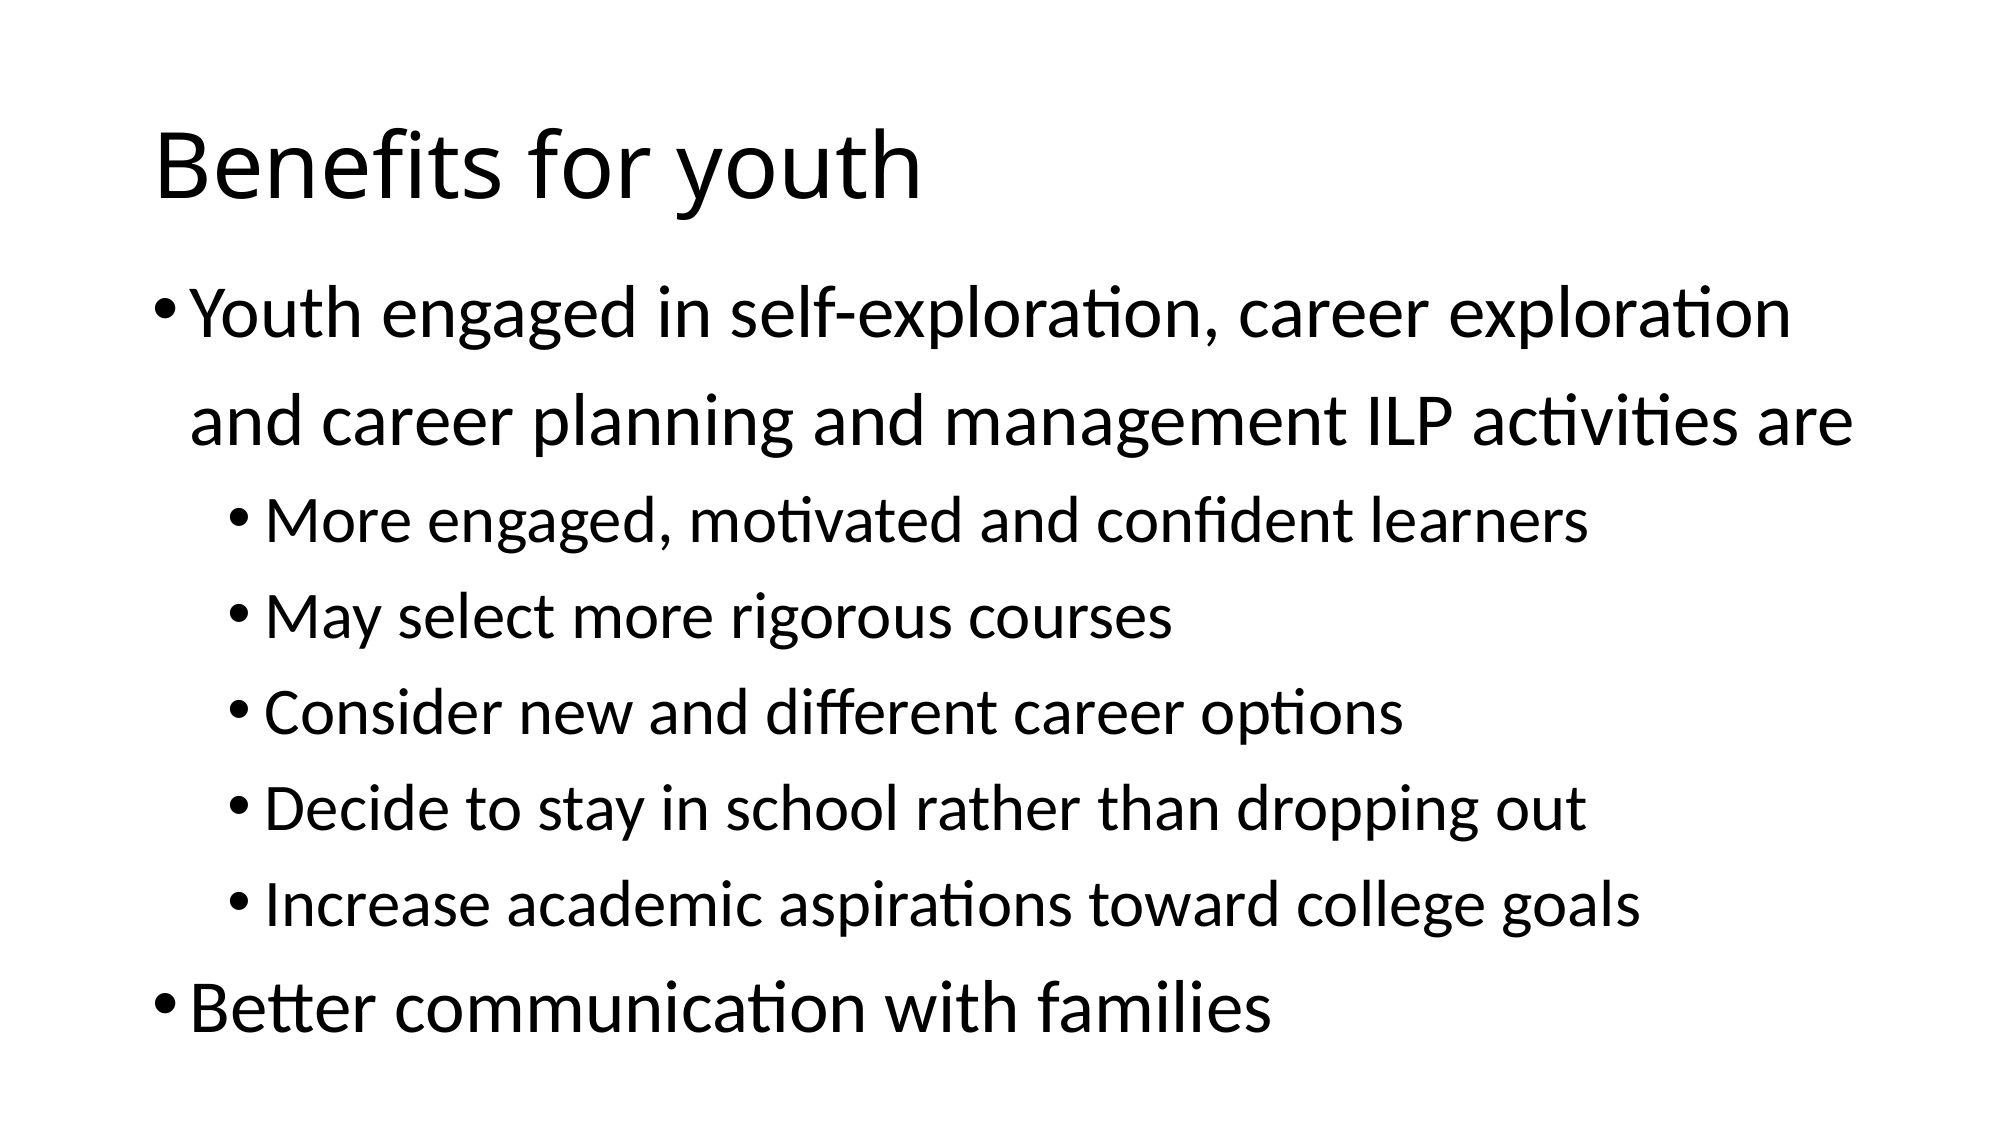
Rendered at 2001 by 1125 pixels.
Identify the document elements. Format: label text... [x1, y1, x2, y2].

title Benefits for youth [137, 59, 1863, 236]
list Youth engaged in self-exploration, career exploration and career planning and management ILP activities are More engaged, motivated and confident learners May select more rigorous courses Consider new and different career options Decide to stay in school rather than dropping out Increase academic aspirations toward college goals Better communication with families [137, 236, 1895, 1053]
